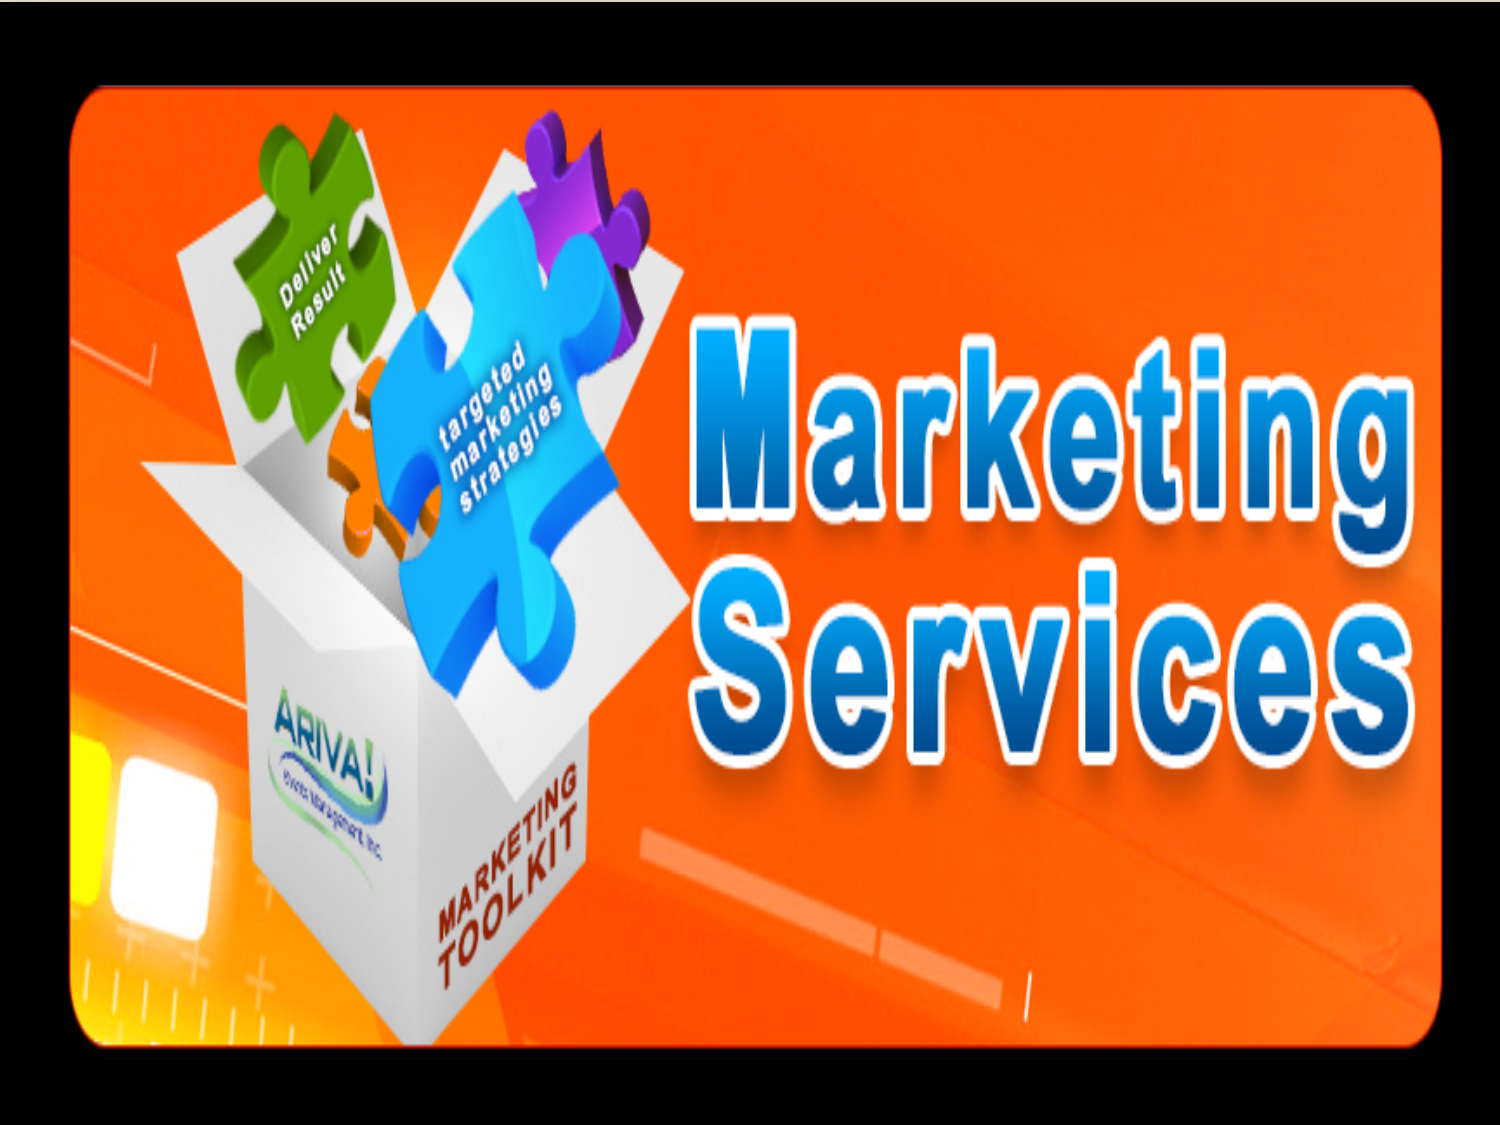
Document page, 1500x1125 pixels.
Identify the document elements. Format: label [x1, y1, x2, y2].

list [62, 74, 1451, 1063]
